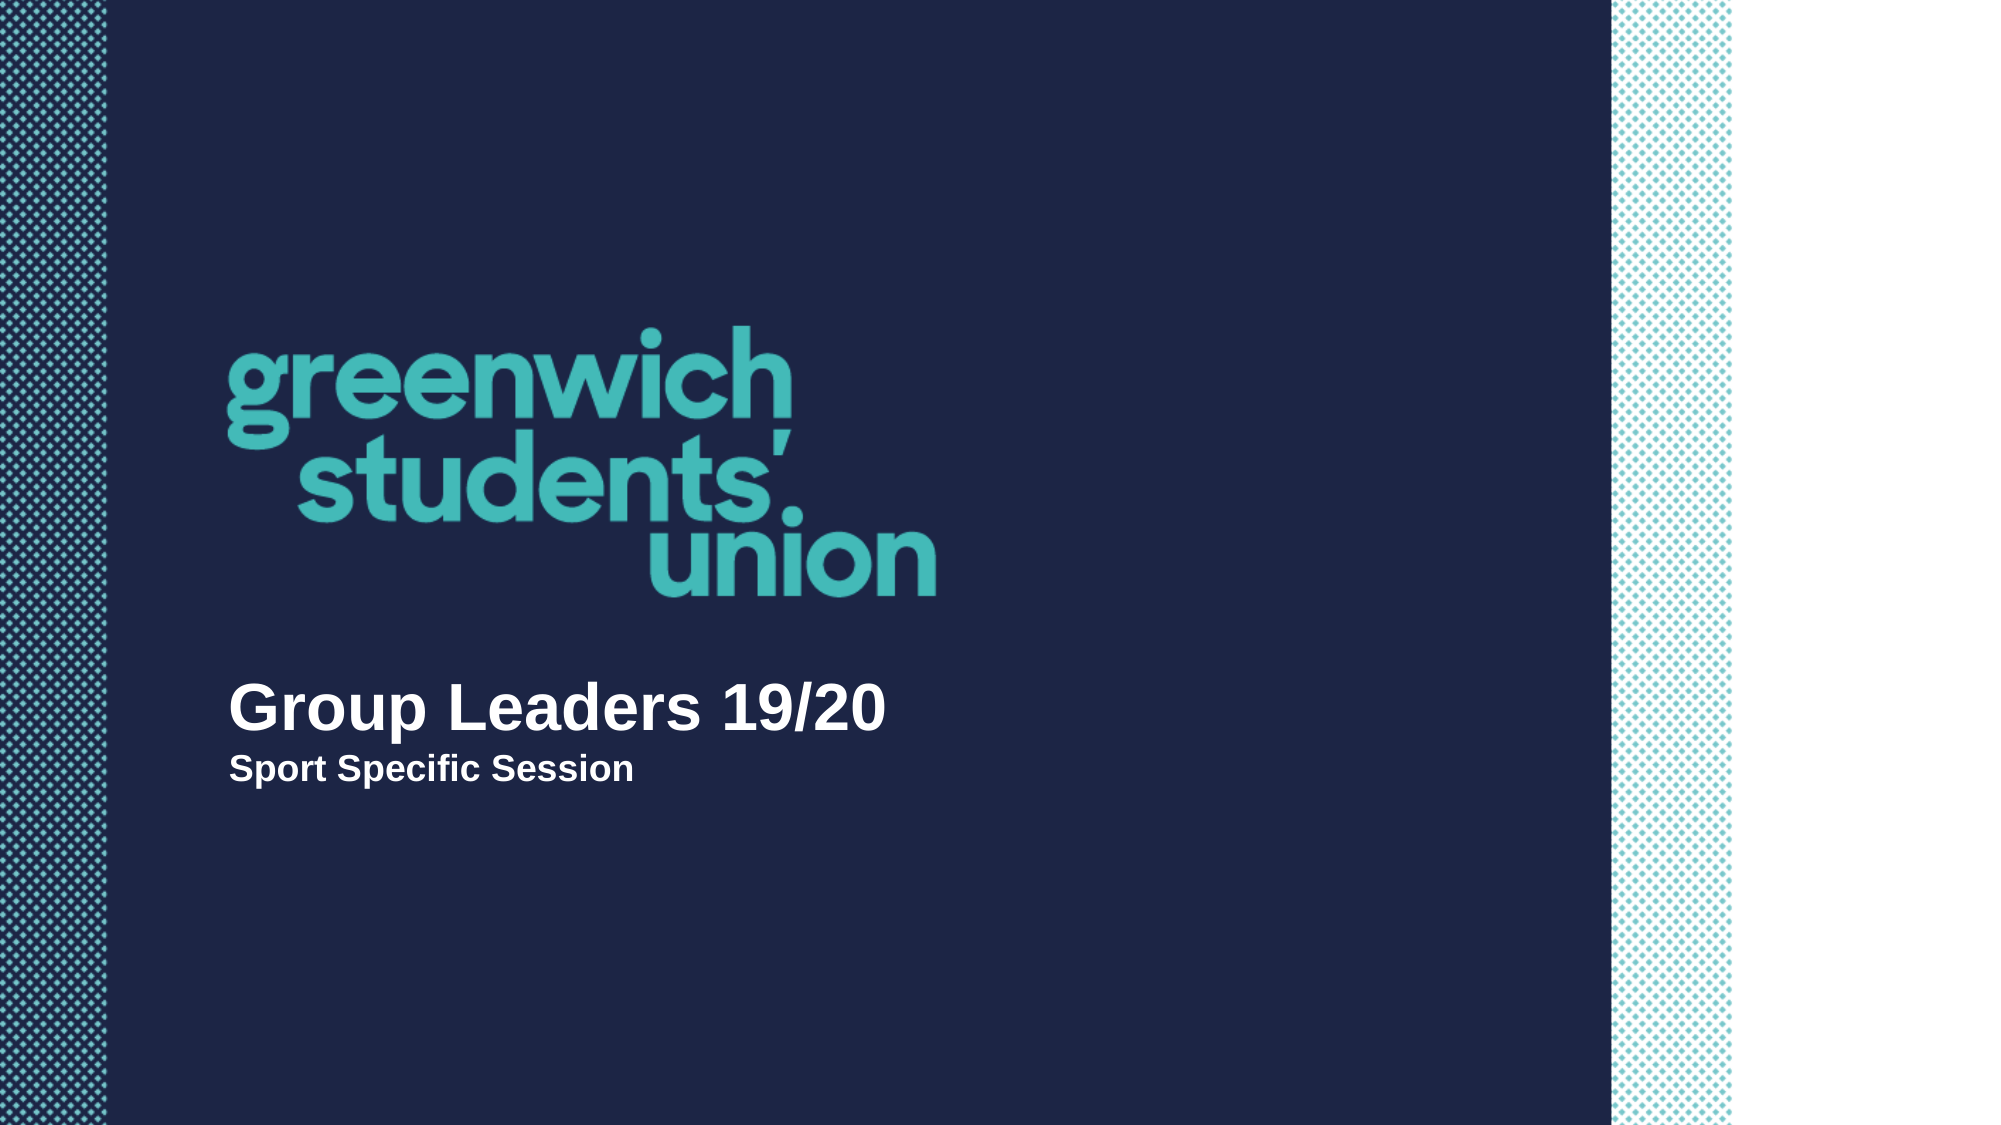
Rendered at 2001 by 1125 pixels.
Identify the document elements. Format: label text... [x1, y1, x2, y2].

text_box Group Leaders 19/20 Sport Specific Session [213, 656, 1269, 797]
picture [0, 0, 2000, 1125]
